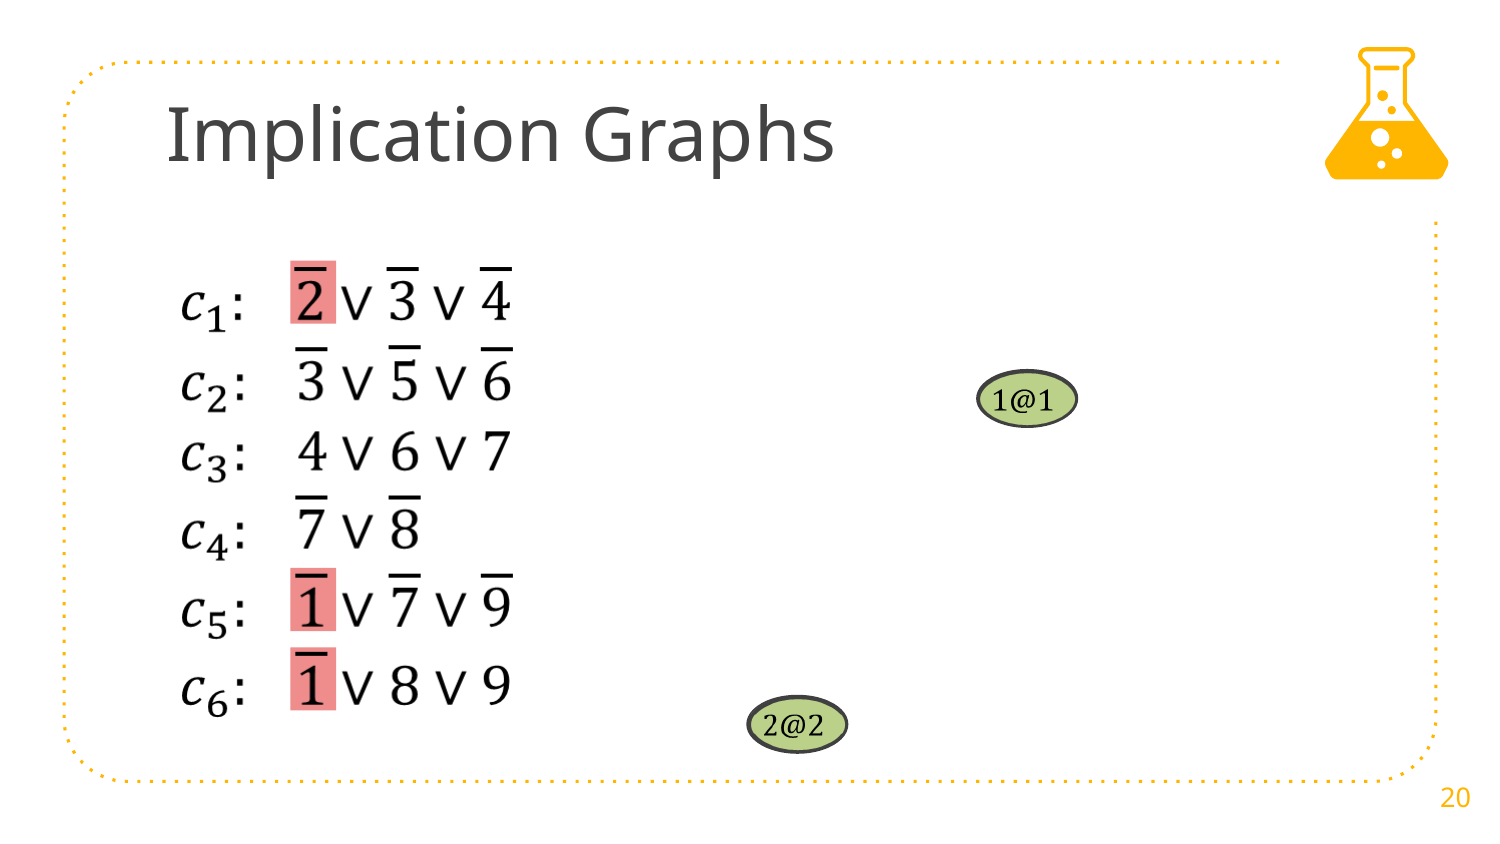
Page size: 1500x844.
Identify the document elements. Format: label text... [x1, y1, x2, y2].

text_box [164, 247, 544, 730]
title Implication Graphs [151, 71, 1303, 212]
text_box [747, 695, 848, 754]
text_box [1324, 46, 1449, 180]
slide_number ‹#› [1411, 753, 1500, 844]
text_box [976, 369, 1078, 428]
